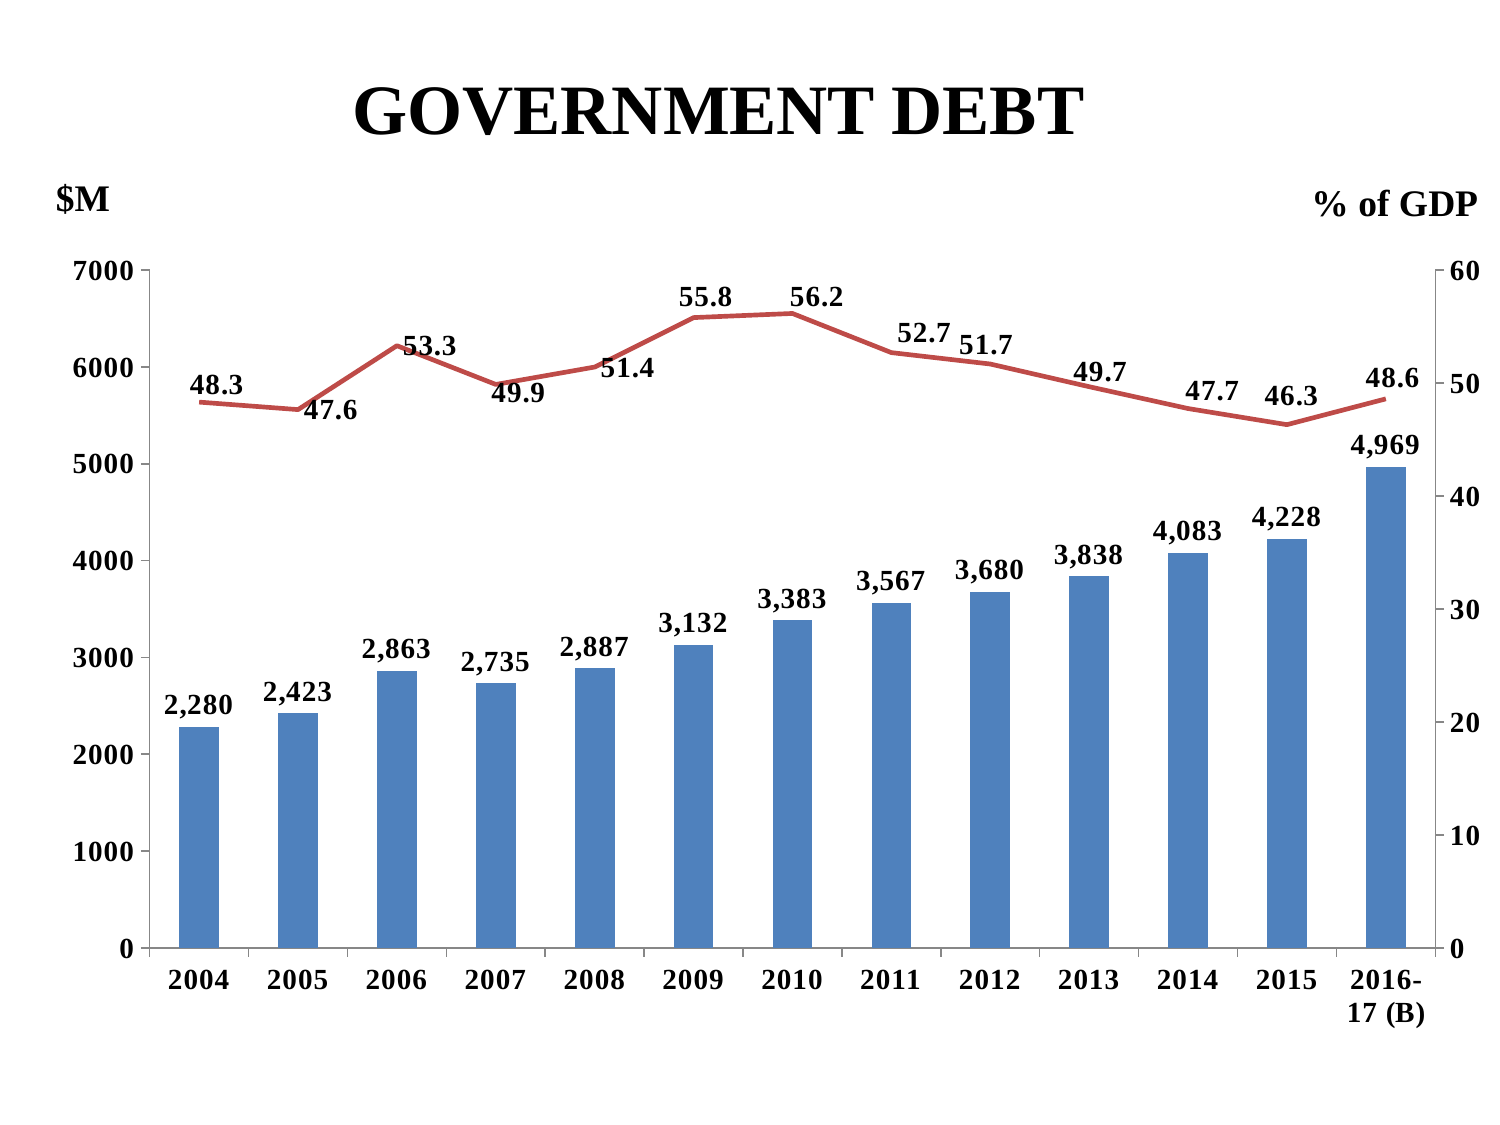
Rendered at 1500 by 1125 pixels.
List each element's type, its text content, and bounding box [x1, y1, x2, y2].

chart [5, 162, 1500, 1125]
title GOVERNMENT DEBT [0, 50, 1438, 163]
